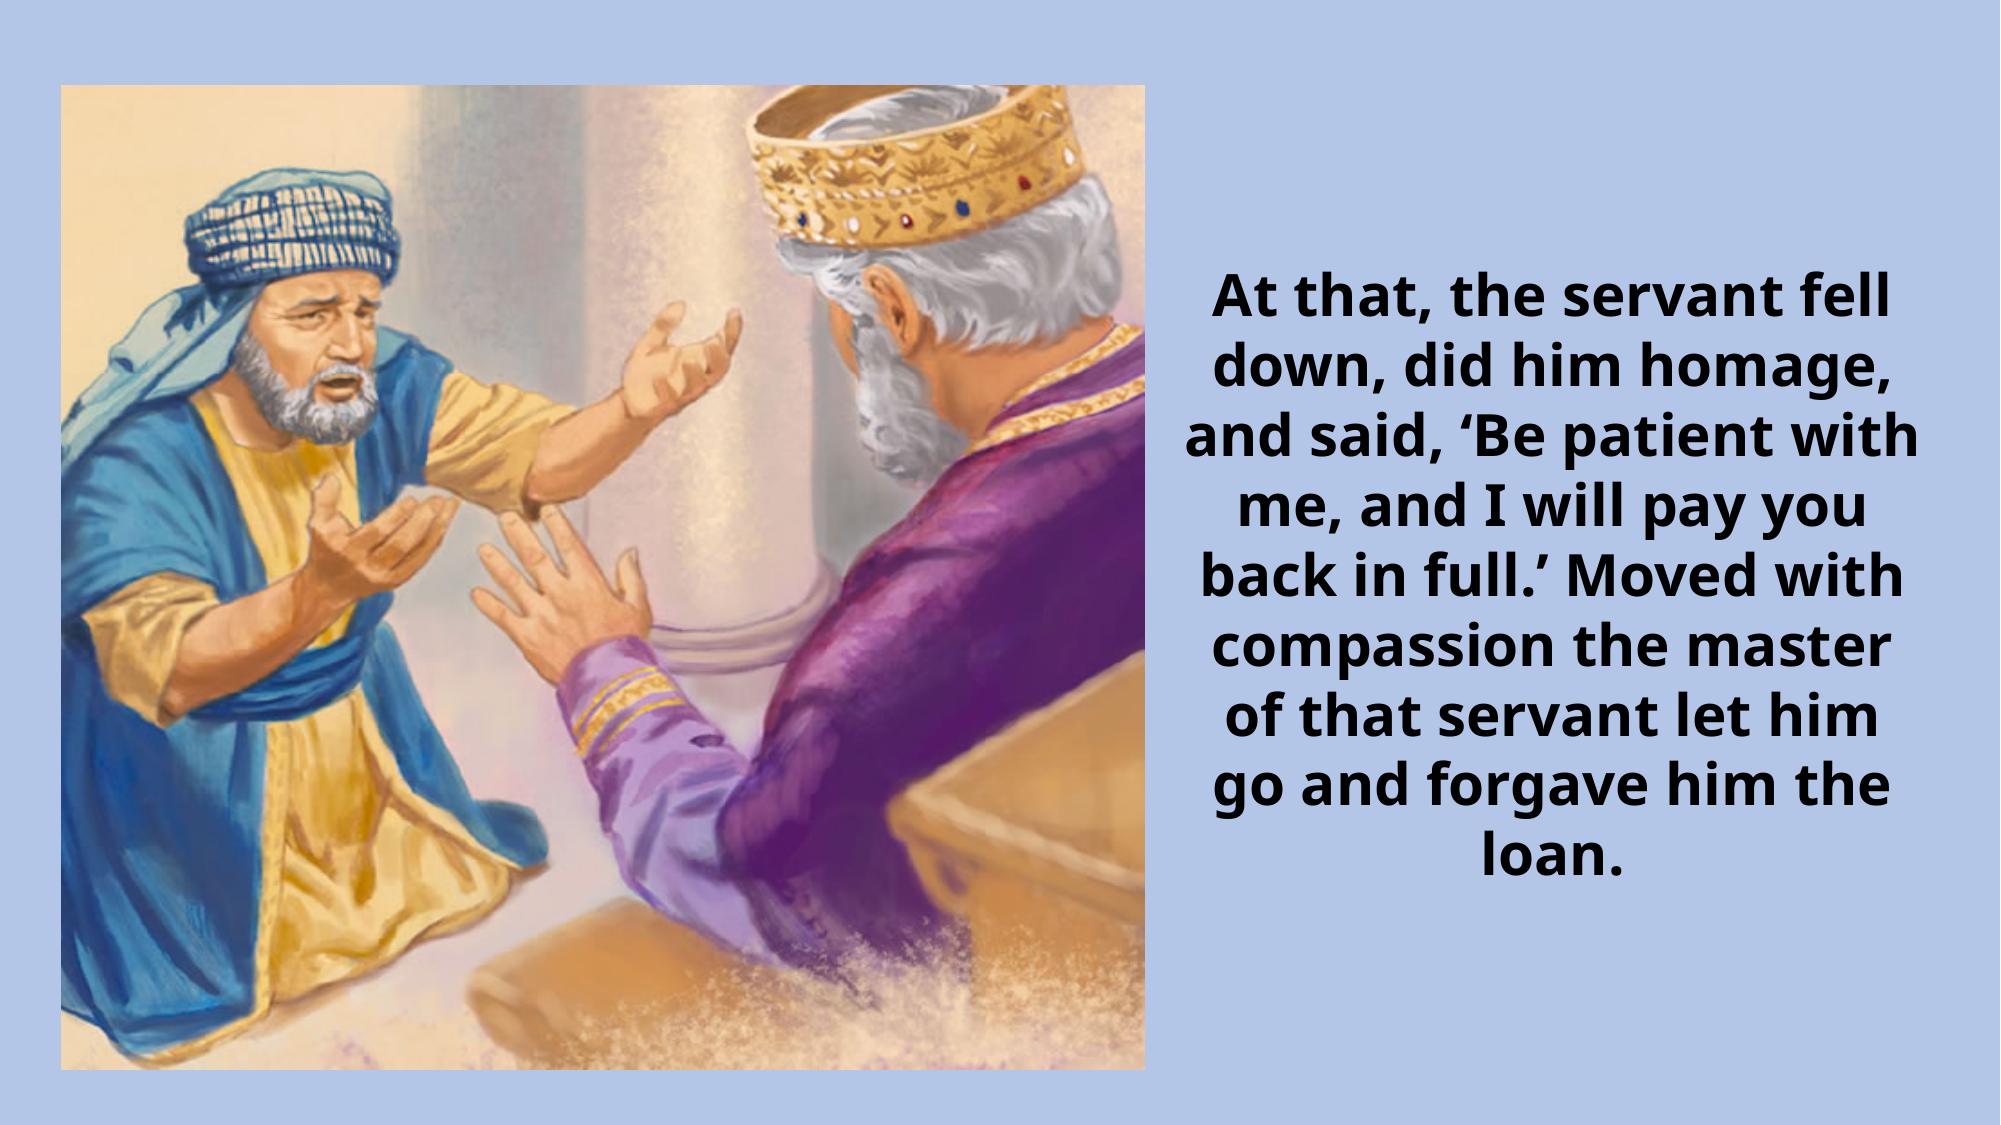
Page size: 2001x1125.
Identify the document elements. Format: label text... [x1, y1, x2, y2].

text_box At that, the servant fell down, did him homage, and said, ‘Be patient with me, and I will pay you back in full.’ Moved with compassion the master of that servant let him go and forgave him the loan. [1167, 250, 1939, 895]
picture [61, 85, 1145, 1071]
